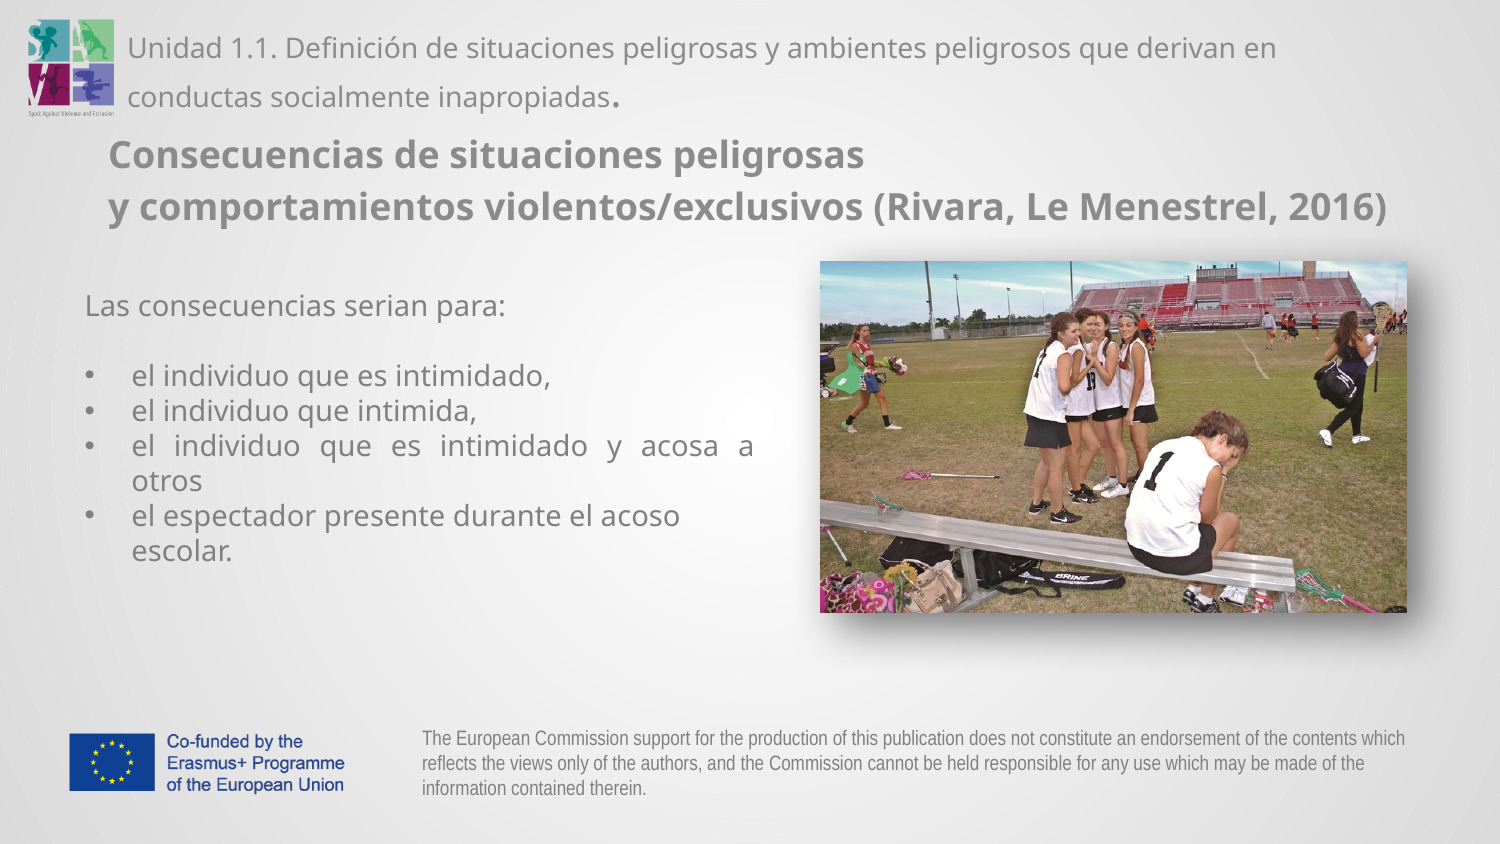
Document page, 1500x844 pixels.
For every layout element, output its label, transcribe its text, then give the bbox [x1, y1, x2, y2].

text_box The European Commission support for the production of this publication does not constitute an endorsement of the contents which reflects the views only of the authors, and the Commission cannot be held responsi­ble for any use which may be made of the information contained therein. [407, 717, 1447, 807]
text_box Las consecuencias serian para: el individuo que es intimidado, el individuo que intimida, el individuo que es intimidado y acosa a otros el espectador presente durante el acoso escolar. [69, 280, 770, 575]
picture [820, 260, 1407, 613]
picture [0, 0, 142, 142]
text_box Consecuencias de situaciones peligrosas y comportamientos violentos/exclusivos (Rivara, Le Menestrel, 2016) [93, 123, 1447, 235]
subtitle Unidad 1.1. Definición de situaciones peligrosas y ambientes peligrosos que derivan en conductas socialmente inapropiadas. [112, 23, 1365, 123]
picture [52, 716, 367, 807]
